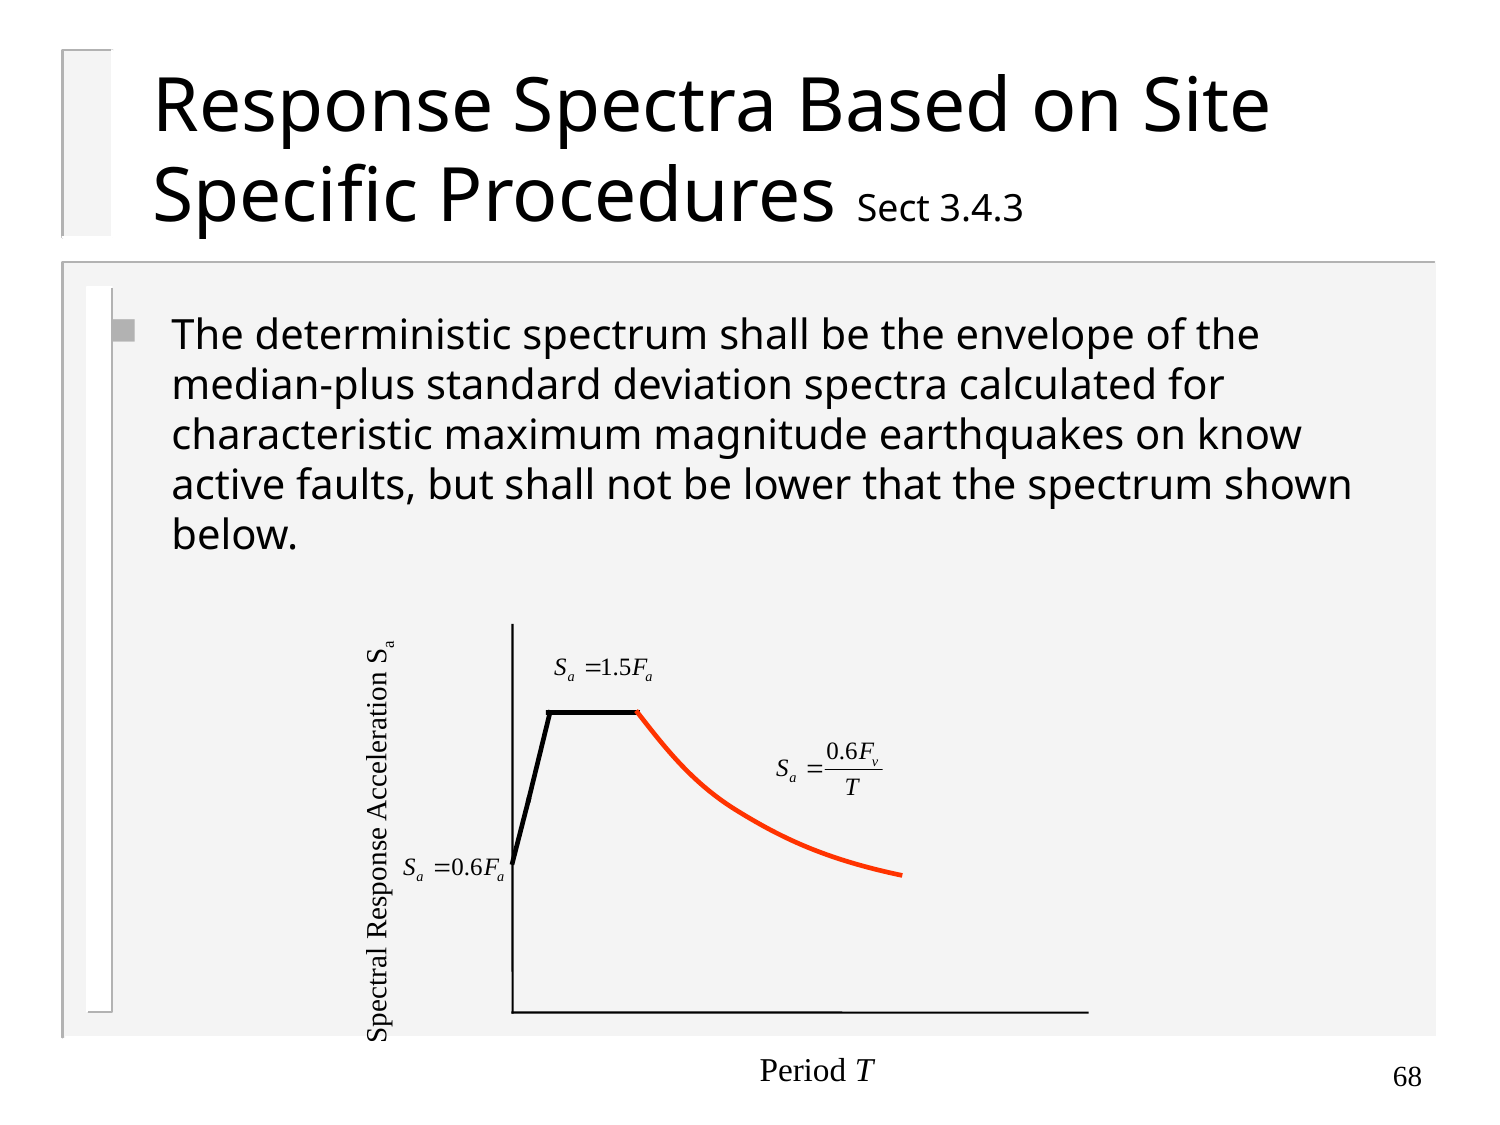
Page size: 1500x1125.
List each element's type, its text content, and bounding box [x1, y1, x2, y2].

slide_number 68 [1124, 1036, 1438, 1113]
list The deterministic spectrum shall be the envelope of the median-plus standard deviation spectra calculated for characteristic maximum magnitude earthquakes on know active faults, but shall not be lower that the spectrum shown below. [99, 299, 1438, 625]
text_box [349, 624, 1088, 1097]
title Response Spectra Based on Site Specific Procedures Sect 3.4.3 [137, 56, 1413, 238]
